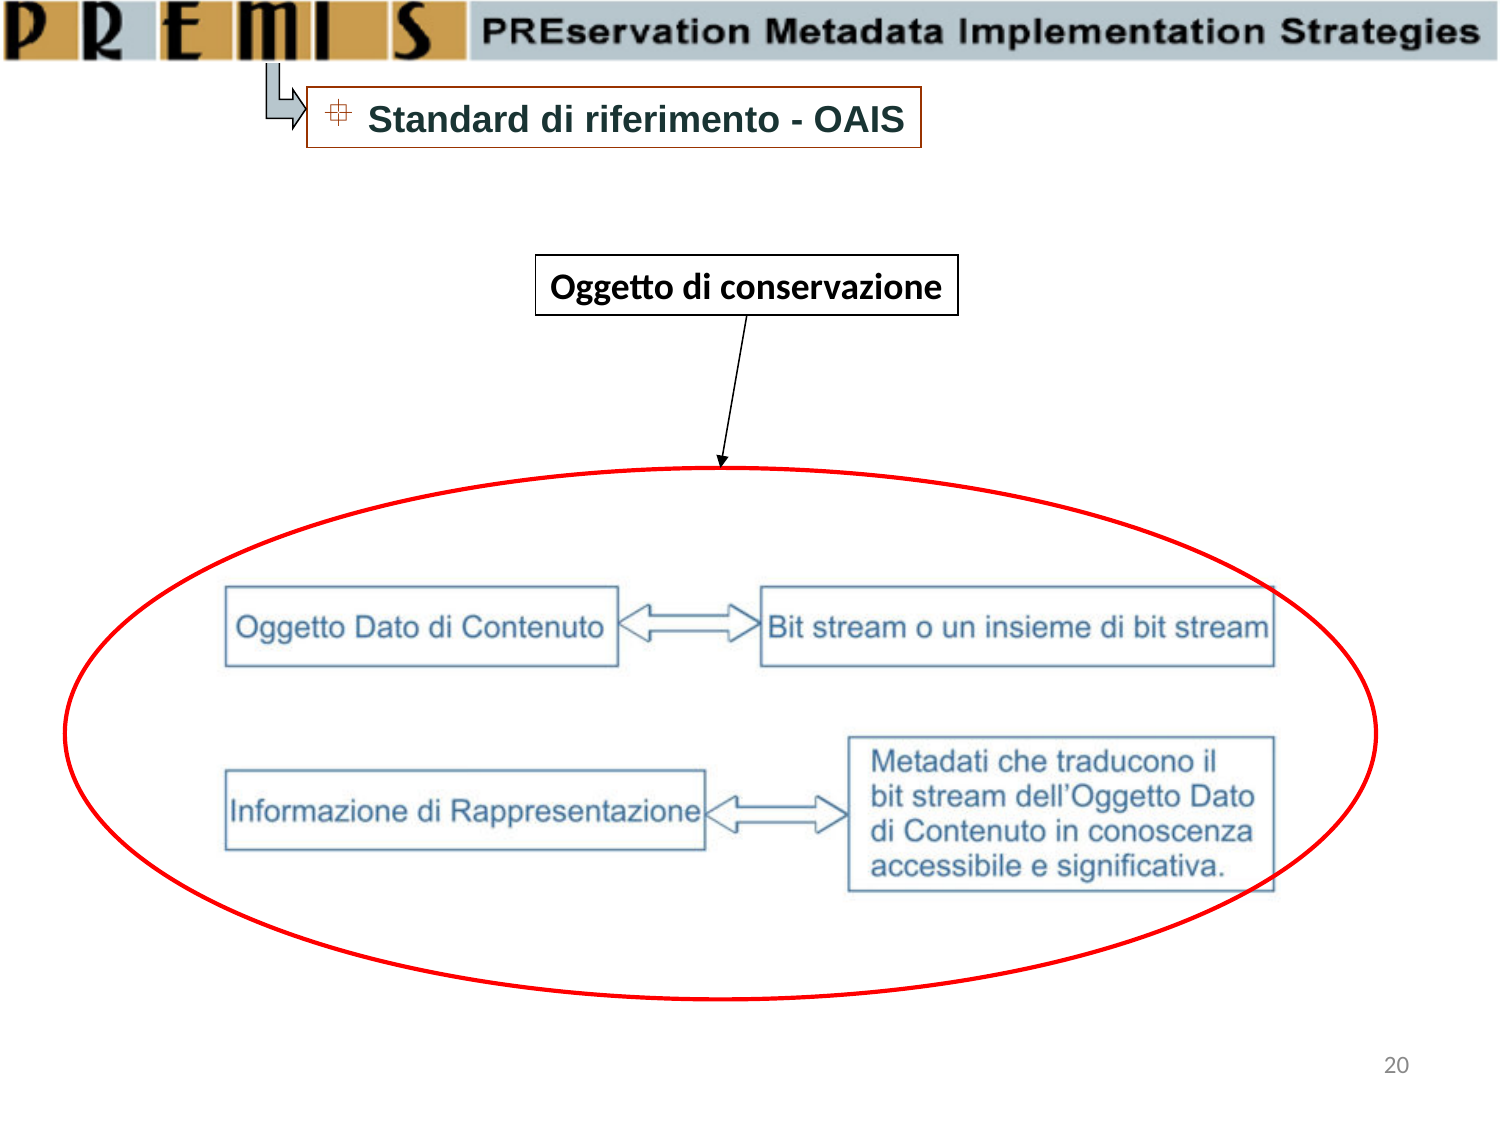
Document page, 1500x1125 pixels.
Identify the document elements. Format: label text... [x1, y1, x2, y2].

picture [0, 0, 1500, 63]
text_box [241, 915, 1200, 1000]
picture [205, 564, 1295, 915]
text_box [64, 569, 205, 898]
text_box Standard di riferimento - OAIS [307, 87, 921, 148]
text_box [1295, 605, 1377, 862]
text_box [266, 63, 306, 129]
text_box [215, 467, 1226, 564]
text_box Oggetto di conservazione [535, 255, 959, 315]
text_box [720, 316, 747, 466]
slide_number 20 [1074, 1024, 1425, 1103]
